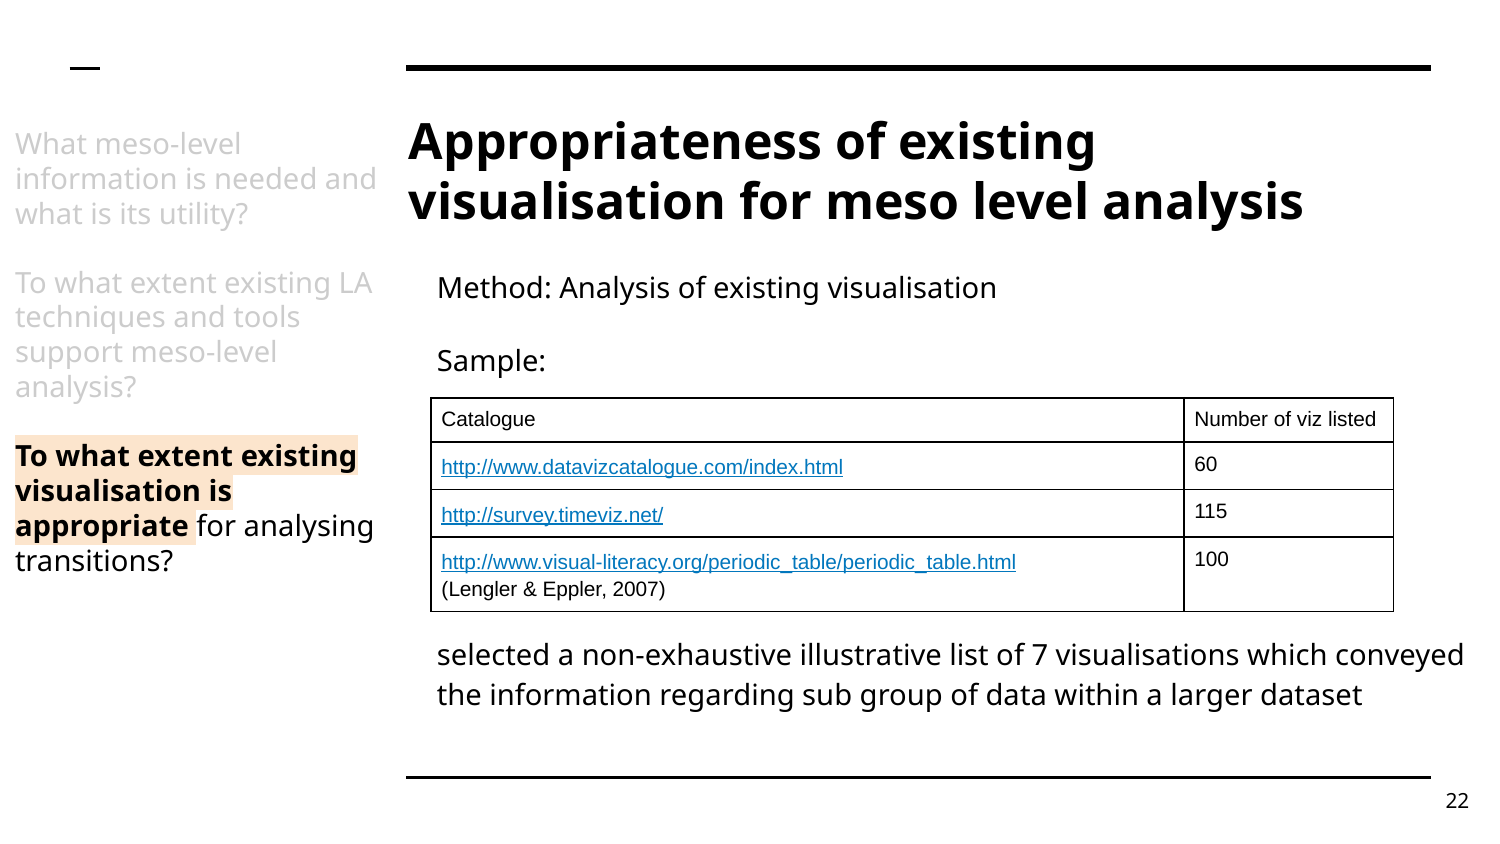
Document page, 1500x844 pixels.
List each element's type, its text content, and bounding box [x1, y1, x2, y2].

table_cell http://survey.timeviz.net/ [432, 490, 1183, 536]
list What meso-level information is needed and what is its utility? To what extent existing LA techniques and tools support meso-level analysis? To what extent existing visualisation is appropriate for analysing transitions? [0, 110, 422, 604]
table_cell 100 [1185, 538, 1393, 611]
list Method: Analysis of existing visualisation Sample: selected a non-exhaustive illustrative list of 7 visualisations which conveyed the information regarding sub group of data within a larger dataset [422, 248, 1500, 402]
table_cell http://www.datavizcatalogue.com/index.html [432, 443, 1183, 489]
table_cell http://www.visual-literacy.org/periodic_table/periodic_table.html (Lengler & Eppler, 2007) [432, 538, 1183, 611]
table_cell 115 [1185, 490, 1393, 536]
table_header Catalogue [432, 399, 1183, 441]
slide_number ‹#› [1394, 769, 1484, 834]
table_cell 60 [1185, 443, 1393, 489]
title Appropriateness of existing visualisation for meso level analysis [393, 94, 1431, 199]
table_header Number of viz listed [1185, 399, 1393, 441]
